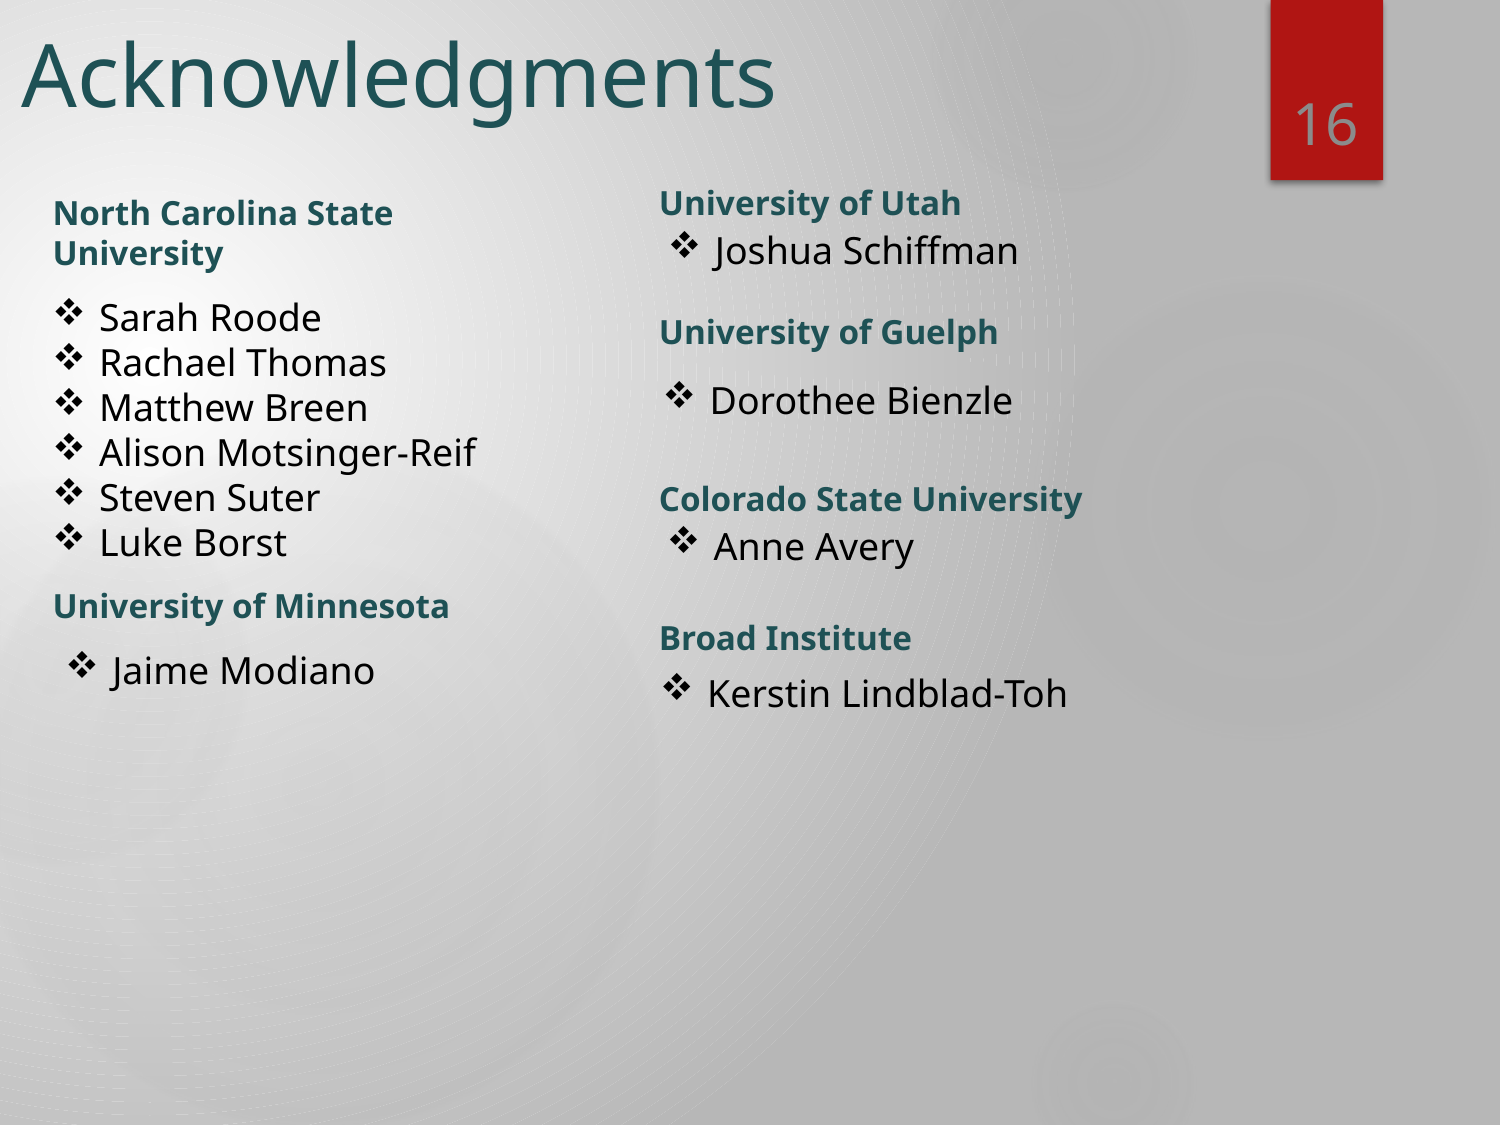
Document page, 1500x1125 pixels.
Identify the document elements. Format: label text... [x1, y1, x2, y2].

slide_number 16 [1273, 48, 1378, 175]
text_box Broad Institute [643, 609, 1236, 736]
text_box Joshua Schiffman [653, 219, 1035, 280]
text_box Dorothee Bienzle [647, 370, 1039, 430]
text_box Jaime Modiano [50, 640, 391, 700]
text_box Colorado State University [643, 470, 1236, 597]
text_box Sarah Roode Rachael Thomas Matthew Breen Alison Motsinger-Reif Steven Suter Luke Borst [37, 311, 525, 572]
title Acknowledgments [6, 12, 1164, 139]
text_box University of Utah [643, 174, 1132, 301]
text_box Kerstin Lindblad-Toh [645, 662, 1084, 722]
text_box North Carolina State University [37, 184, 525, 311]
text_box University of Guelph [643, 303, 1236, 430]
text_box University of Minnesota [37, 577, 525, 704]
text_box Anne Avery [652, 515, 939, 575]
